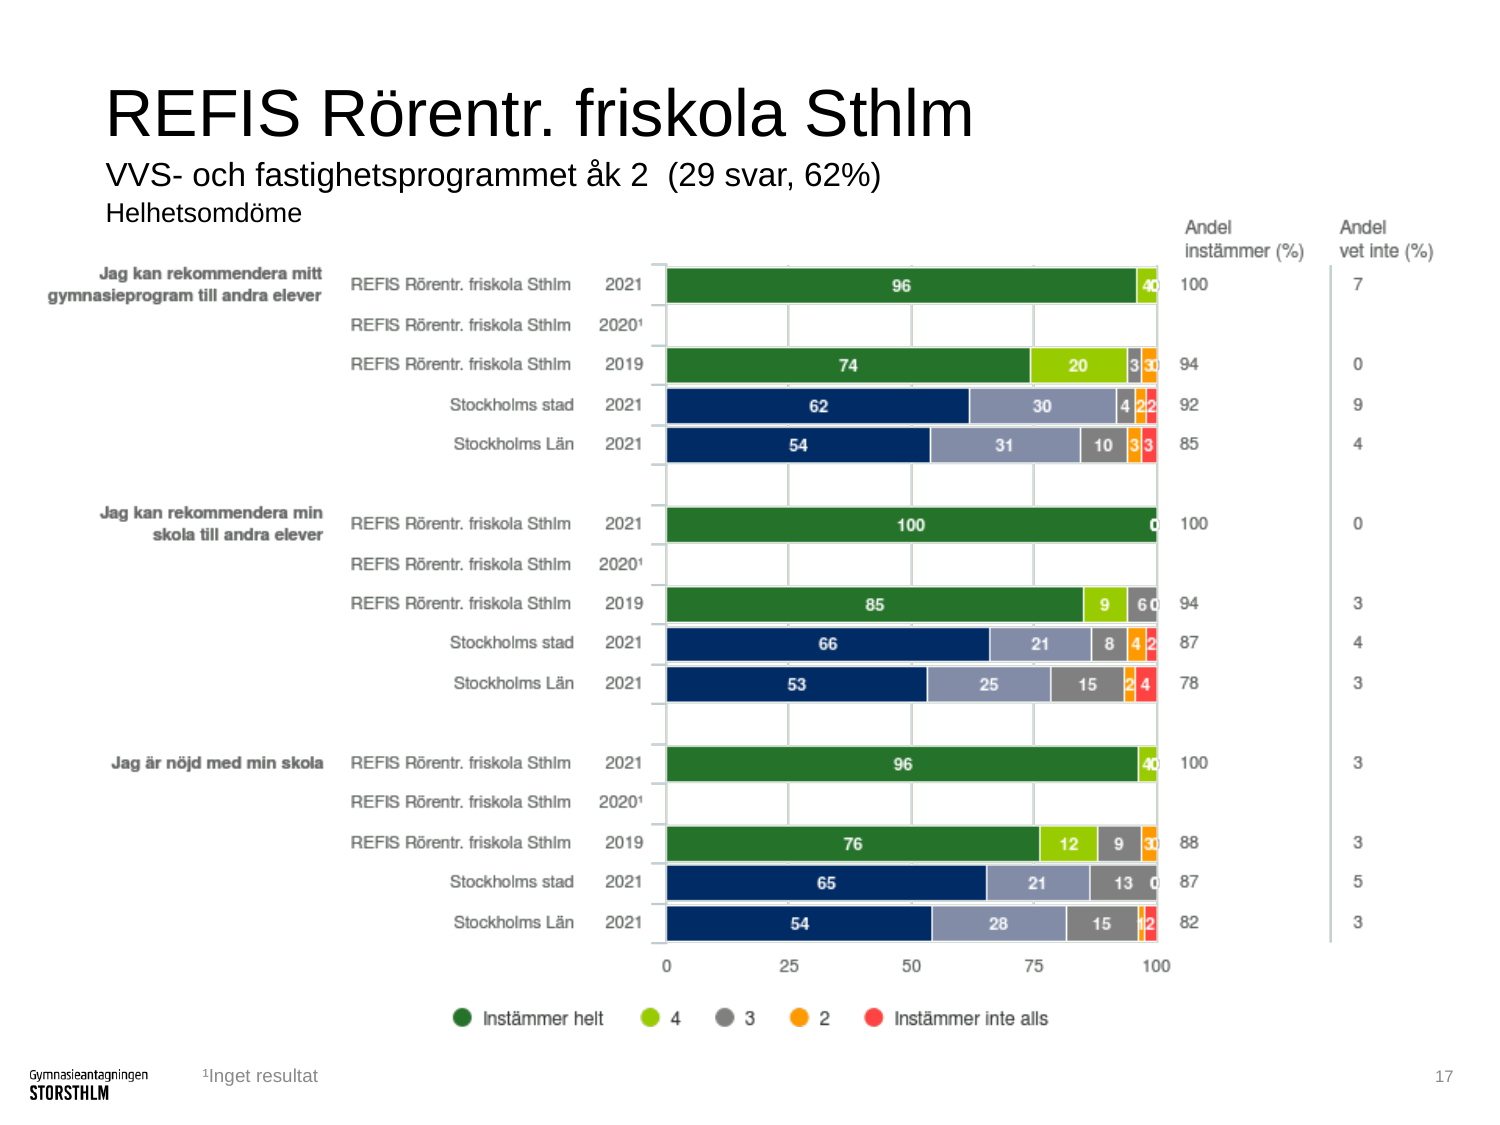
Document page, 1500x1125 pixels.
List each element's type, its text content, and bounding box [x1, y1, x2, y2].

text_box 17 [1406, 1071, 1469, 1094]
text_box VVS- och fastighetsprogrammet åk 2 (29 svar, 62%) [90, 145, 1435, 201]
picture [0, 0, 1500, 1125]
text_box REFIS Rörentr. friskola Sthlm [90, 62, 1435, 145]
text_box ¹Inget resultat [187, 1072, 1329, 1094]
text_box Helhetsomdöme [90, 187, 1161, 201]
